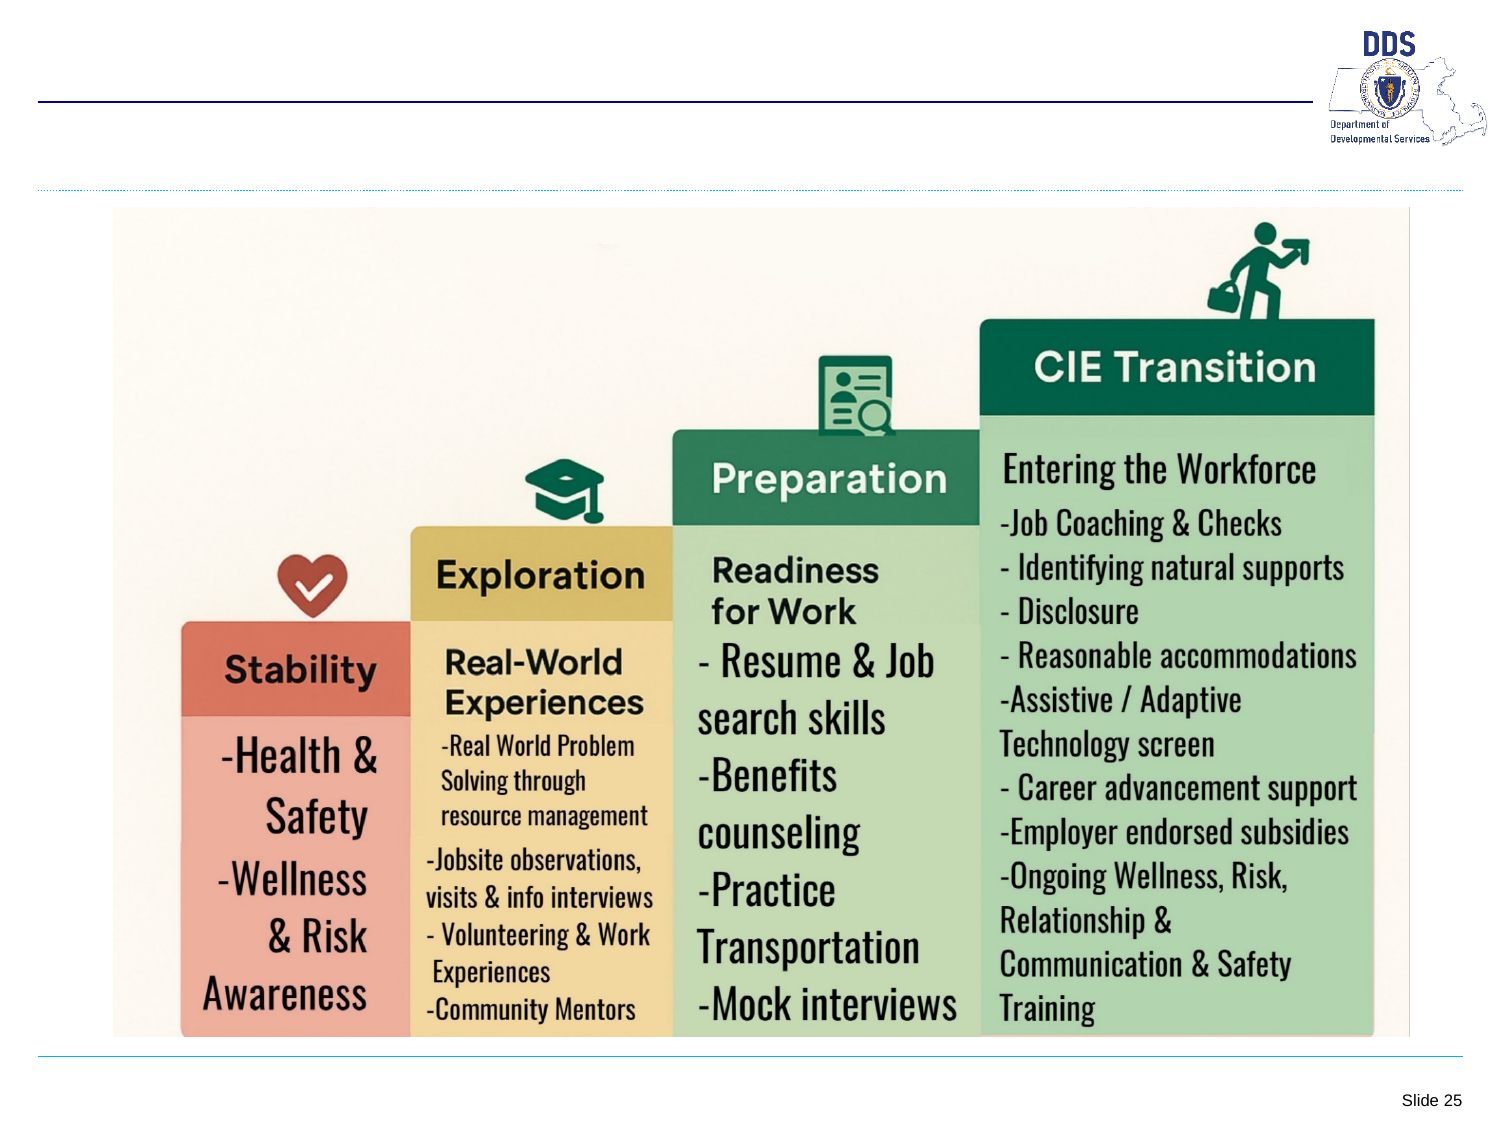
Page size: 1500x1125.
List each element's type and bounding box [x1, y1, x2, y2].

picture [1327, 26, 1488, 147]
list [113, 206, 1410, 1037]
